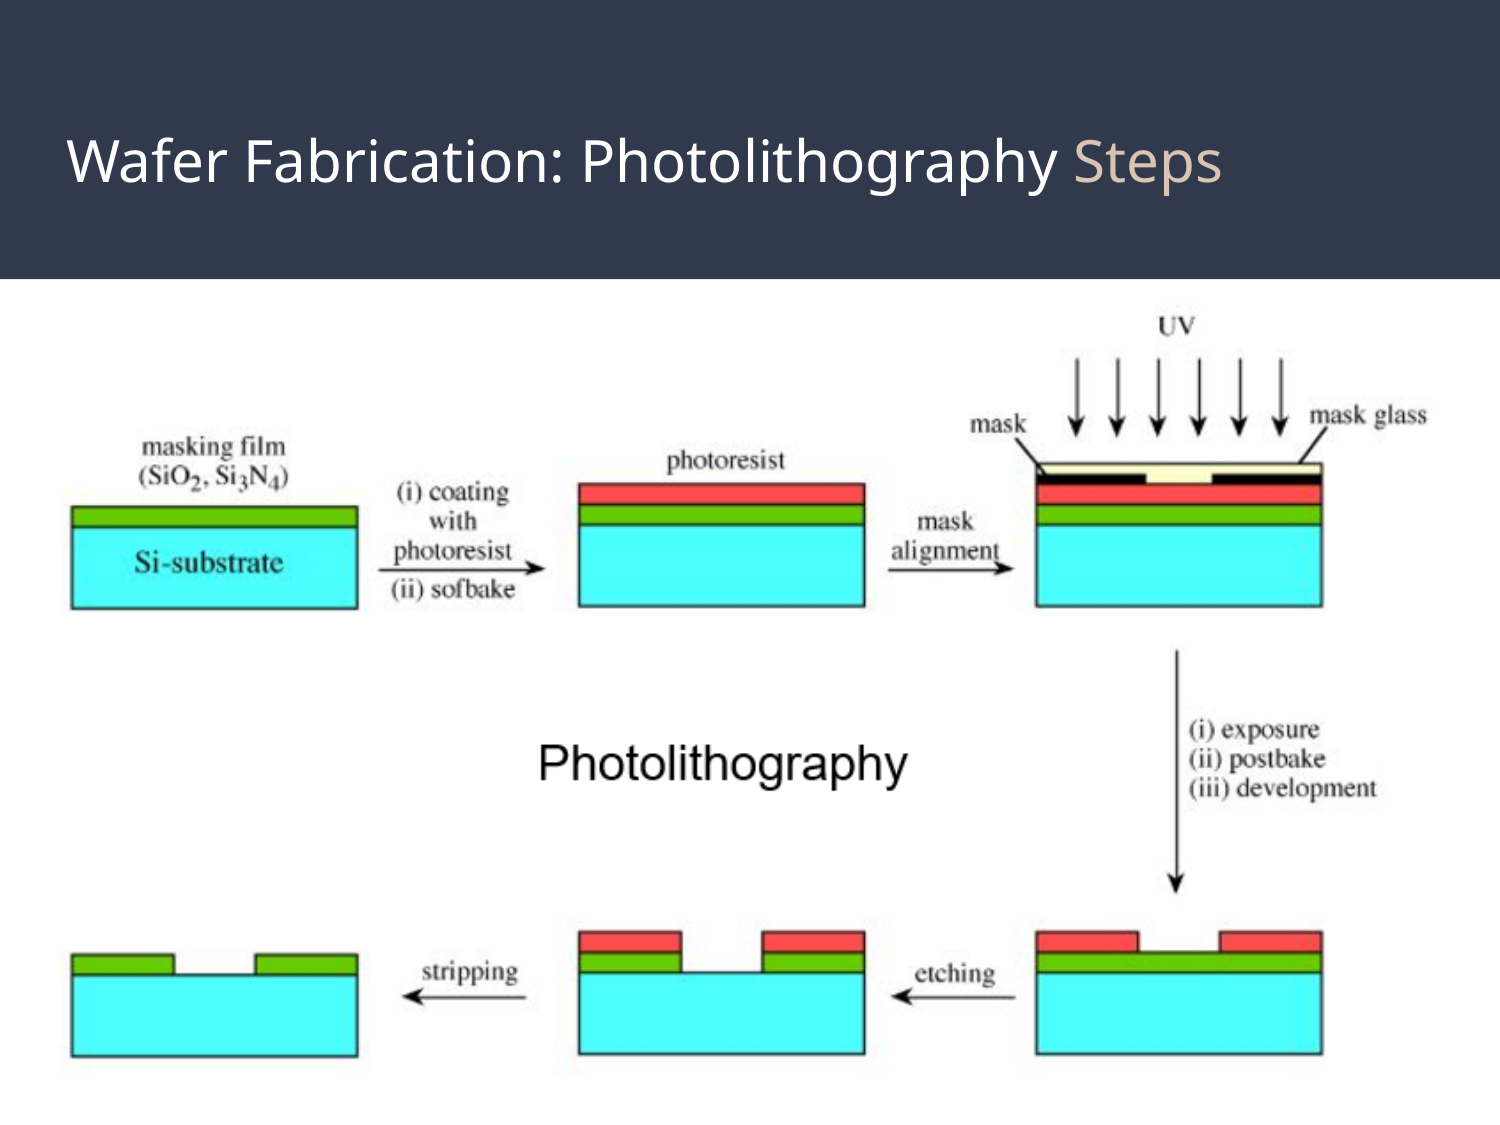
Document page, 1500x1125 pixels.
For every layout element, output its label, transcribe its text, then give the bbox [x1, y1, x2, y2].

picture [24, 302, 1450, 1080]
title Wafer Fabrication: Photolithography Steps [51, 109, 1449, 246]
